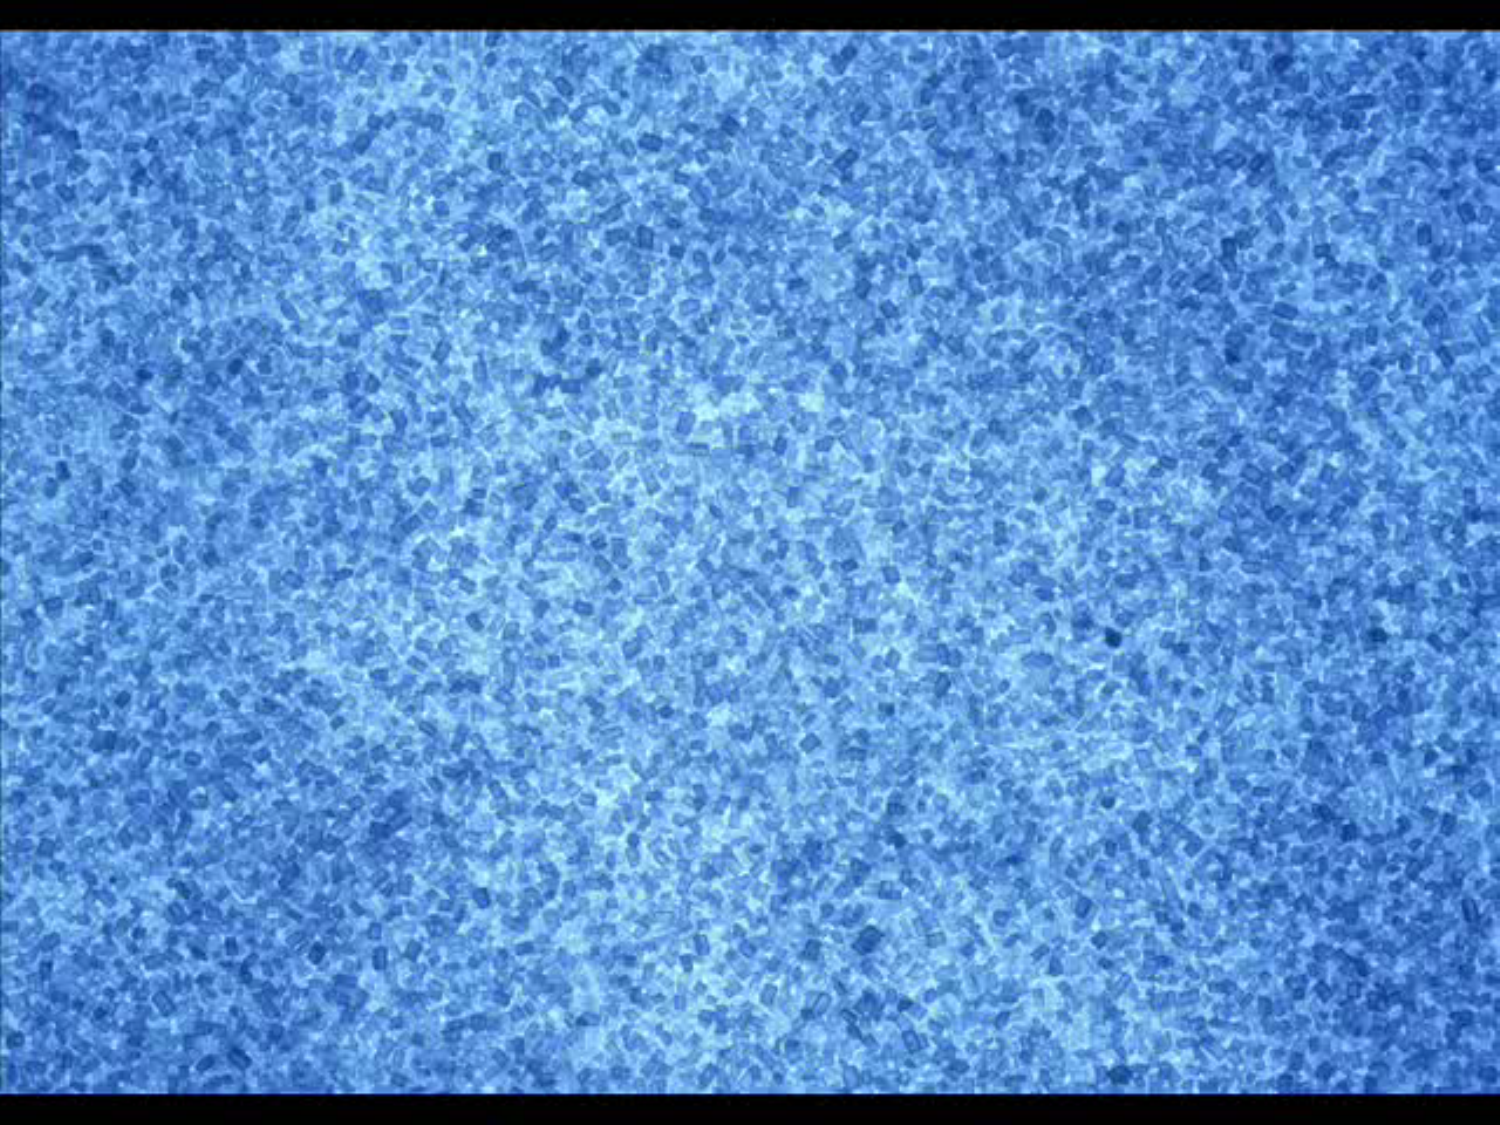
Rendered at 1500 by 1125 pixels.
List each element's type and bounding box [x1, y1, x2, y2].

list [0, 0, 1500, 1125]
